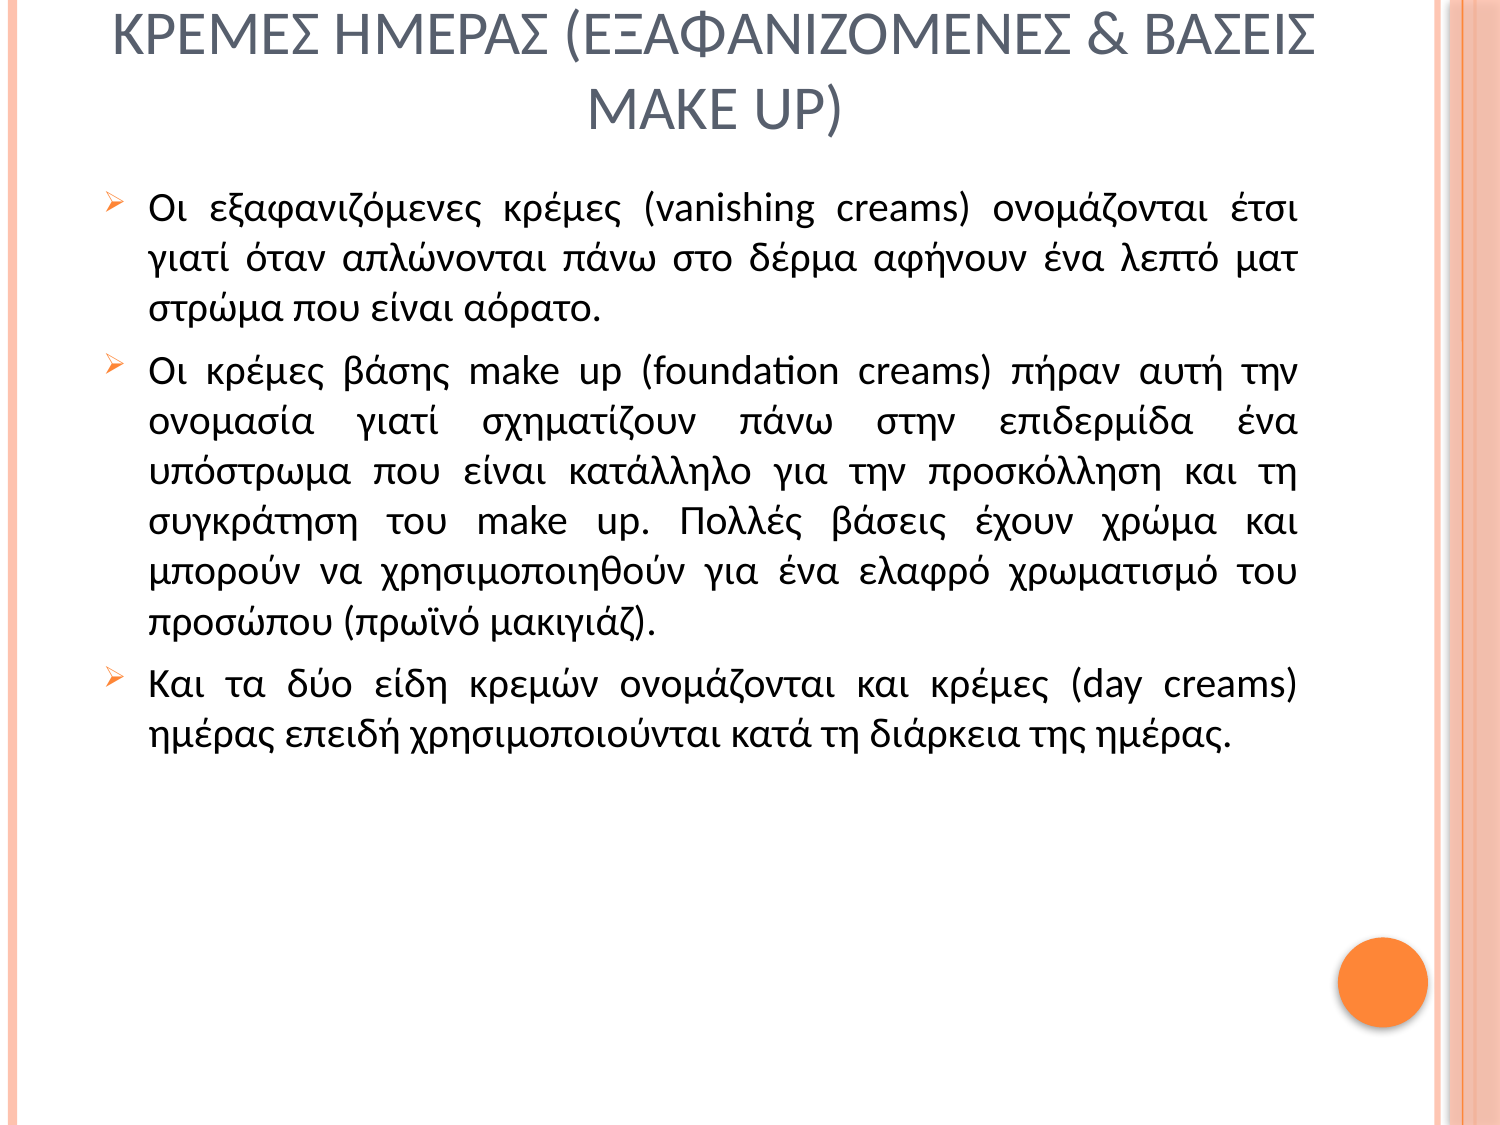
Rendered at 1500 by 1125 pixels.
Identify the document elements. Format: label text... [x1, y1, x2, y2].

list Οι εξαφανιζόμενες κρέμες (vanishing creams) ονομάζονται έτσι γιατί όταν απλώνονται πάνω στο δέρμα αφήνουν ένα λεπτό ματ στρώμα που είναι αόρατο. Οι κρέμες βάσης make up (foundation creams) πήραν αυτή την ονομασία γιατί σχηματίζουν πάνω στην επιδερμίδα ένα υπόστρωμα που είναι κατάλληλο για την προσκόλληση και τη συγκράτηση του make up. Πολλές βάσεις έχουν χρώμα και μπορούν να χρησιμοποιηθούν για ένα ελαφρό χρωματισμό του προσώπου (πρωϊνό μακιγιάζ). Και τα δύο είδη κρεμών ονομάζονται και κρέμες (day creams) ημέρας επειδή χρησιμοποιούνται κατά τη διάρκεια της ημέρας. [88, 172, 1314, 835]
title Κρεμεσ ημερασ (εξαφανιζομενεσ & βασεισ make up) [76, 42, 1355, 150]
